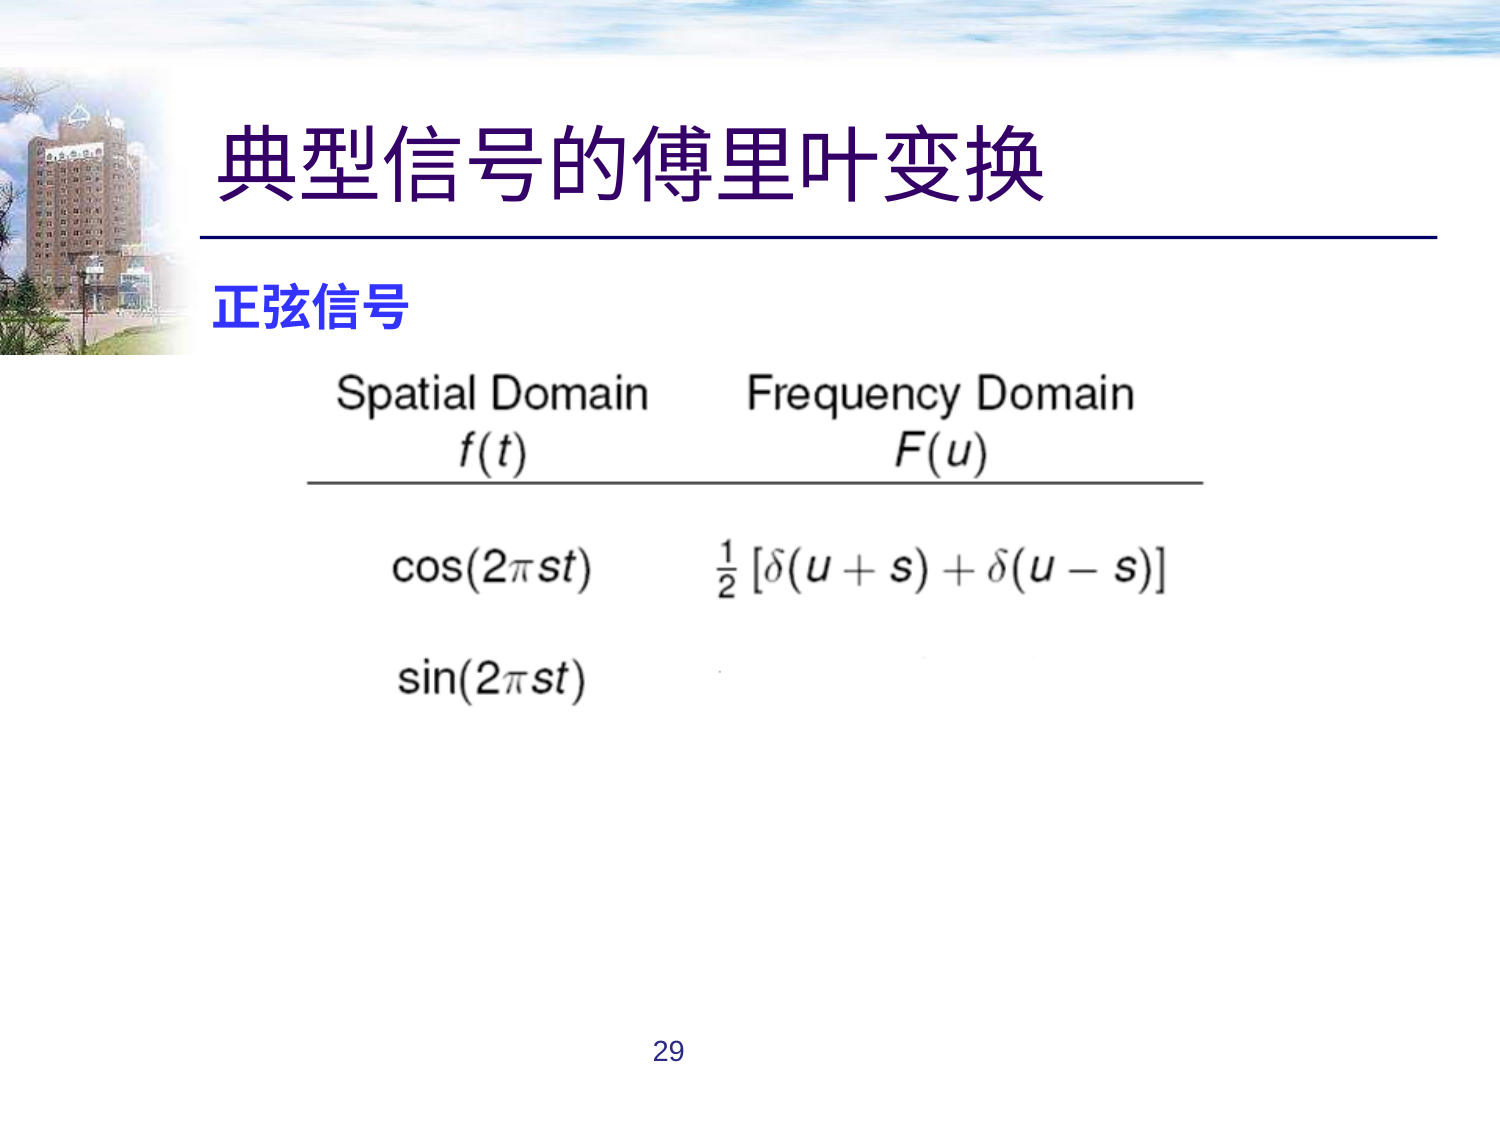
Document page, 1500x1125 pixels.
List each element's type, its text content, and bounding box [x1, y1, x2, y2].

picture [0, 0, 1500, 355]
slide_number 29 [562, 1024, 701, 1101]
text_box 正弦信号 [196, 268, 427, 344]
title 典型信号的傅里叶变换 [199, 99, 1438, 226]
picture [253, 330, 1247, 795]
